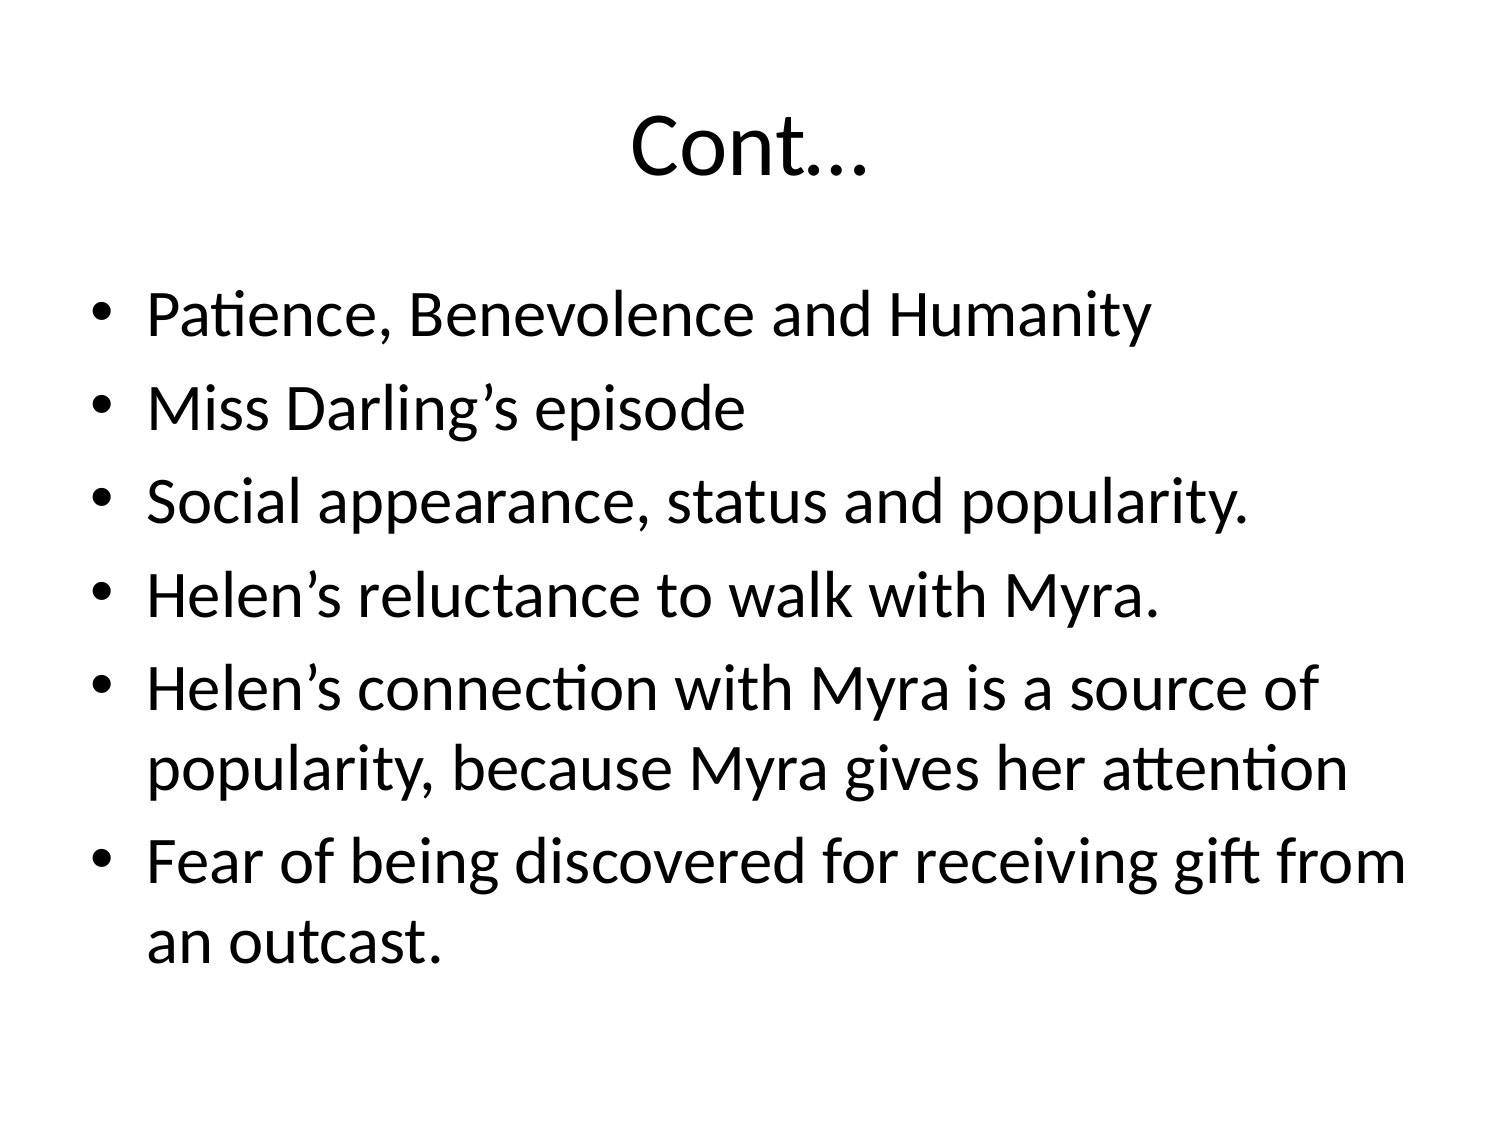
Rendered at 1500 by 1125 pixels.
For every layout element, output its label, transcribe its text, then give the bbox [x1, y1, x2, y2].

list Patience, Benevolence and Humanity Miss Darling’s episode Social appearance, status and popularity. Helen’s reluctance to walk with Myra. Helen’s connection with Myra is a source of popularity, because Myra gives her attention Fear of being discovered for receiving gift from an outcast. [75, 262, 1475, 1088]
title Cont… [75, 45, 1425, 233]
